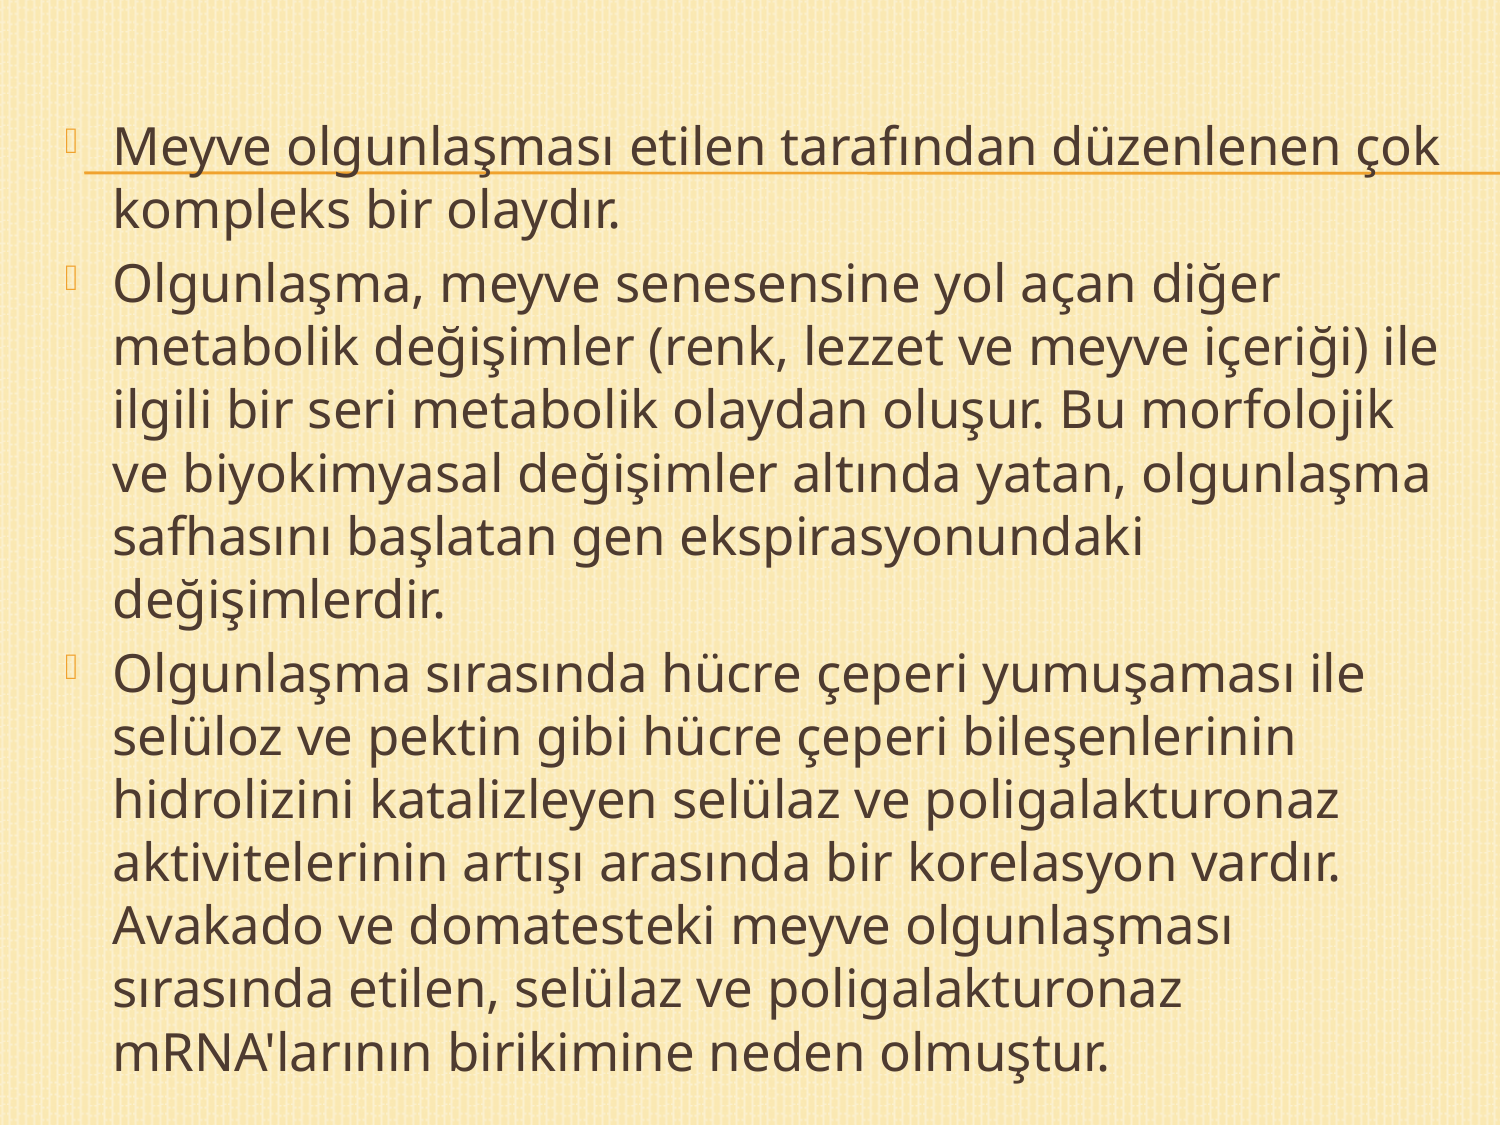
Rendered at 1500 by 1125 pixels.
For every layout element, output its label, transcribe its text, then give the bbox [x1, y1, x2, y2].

list Meyve olgunlaşması etilen tarafından düzenlenen çok kompleks bir olaydır. Olgunlaşma, meyve senesensine yol açan diğer metabolik değişimler (renk, lezzet ve meyve içeriği) ile ilgili bir seri metabolik olaydan oluşur. Bu morfolojik ve biyokimyasal değişimler altında yatan, olgunlaşma safhasını başlatan gen ekspirasyonundaki değişimlerdir. Olgunlaşma sırasında hücre çeperi yumuşaması ile selüloz ve pektin gibi hücre çeperi bileşenlerinin hidrolizini katalizleyen selülaz ve poligalakturonaz aktivitelerinin artışı arasında bir korelasyon vardır. Avakado ve domatesteki meyve olgunlaşması sırasında etilen, selülaz ve poligalakturonaz mRNA'larının birikimine neden olmuştur. [50, 105, 1475, 1090]
